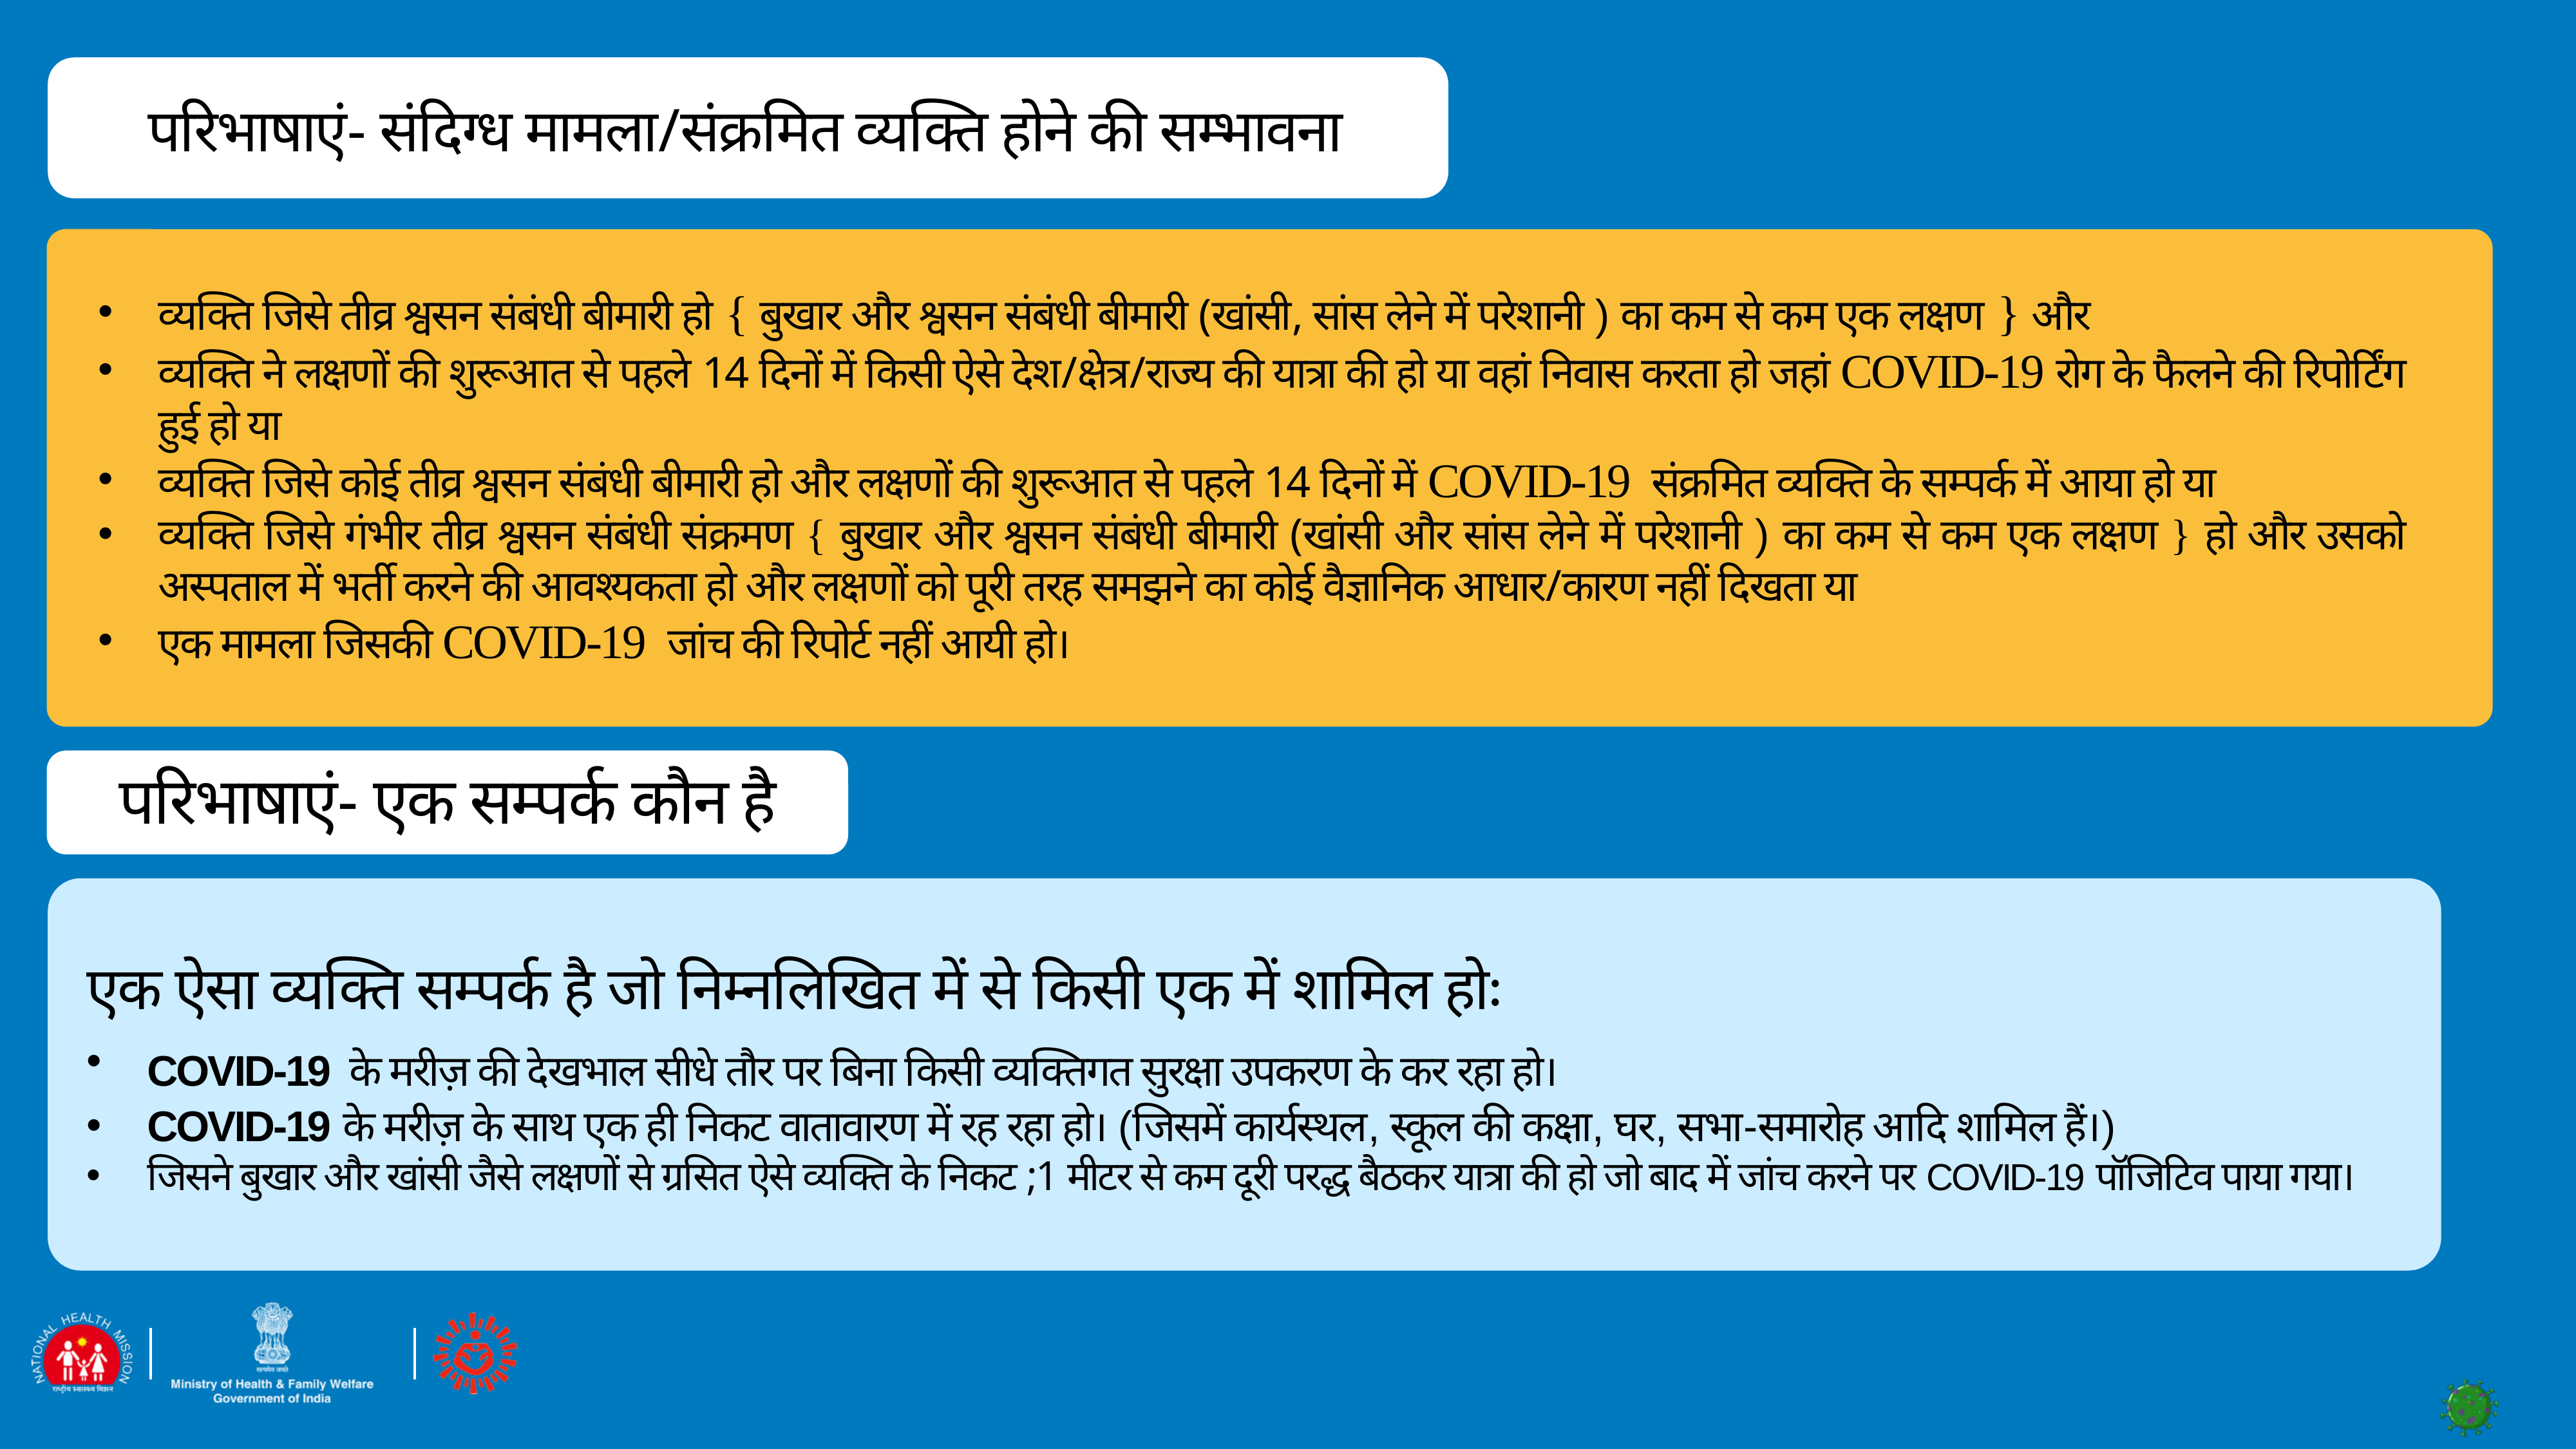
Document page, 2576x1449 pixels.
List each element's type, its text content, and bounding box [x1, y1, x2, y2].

text_box [48, 878, 2441, 1271]
text_box एक ऐसा व्यक्ति सम्पर्क है जो निम्नलिखित में से किसी एक में शामिल होः COVID-19 के मरीज़ की देखभाल सीधे तौर पर बिना किसी व्यक्तिगत सुरक्षा उपकरण के कर रहा हो। COVID-19 के मरीज़ के साथ एक ही निकट वातावारण में रह रहा हो। (जिसमें कार्यस्थल, स्कूल की कक्षा, घर, सभा-समारोह आदि शामिल हैं।) जिसने बुखार और खांसी जैसे लक्षणों से ग्रसित ऐसे व्यक्ति के निकट ;1 मीटर से कम दूरी परद्ध बैठकर यात्रा की हो जो बाद में जांच करने पर COVID-19 पॉजिटिव पाया गया। [81, 945, 2415, 1204]
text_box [2439, 1379, 2576, 1449]
text_box [46, 229, 2493, 727]
text_box व्यक्ति जिसे तीव्र श्वसन संबंधी बीमारी हो { बुखार और श्वसन संबंधी बीमारी (खांसी, सांस लेने में परेशानी ) का कम से कम एक लक्षण } और व्यक्ति ने लक्षणों की शुरूआत से पहले 14 दिनों में किसी ऐसे देश/क्षेत्र/राज्य की यात्रा की हो या वहां निवास करता हो जहां COVID-19 रोग के फैलने की रिपोर्टिंग हुई हो या व्यक्ति जिसे कोई तीव्र श्वसन संबंधी बीमारी हो और लक्षणों की शुरूआत से पहले 14 दिनों में COVID-19 संक्रमित व्यक्ति के सम्पर्क में आया हो या व्यक्ति जिसे गंभीर तीव्र श्वसन संबंधी संक्रमण { बुखार और श्वसन संबंधी बीमारी (खांसी और सांस लेने में परेशानी ) का कम से कम एक लक्षण } हो और उसको अस्पताल में भर्ती करने की आवश्यकता हो और लक्षणों को पूरी तरह समझने का कोई वैज्ञानिक आधार/कारण नहीं दिखता या एक मामला जिसकी COVID-19 जांच की रिपोर्ट नहीं आयी हो। [92, 276, 2410, 674]
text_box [47, 57, 1449, 199]
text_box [31, 1300, 518, 1406]
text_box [46, 750, 849, 855]
